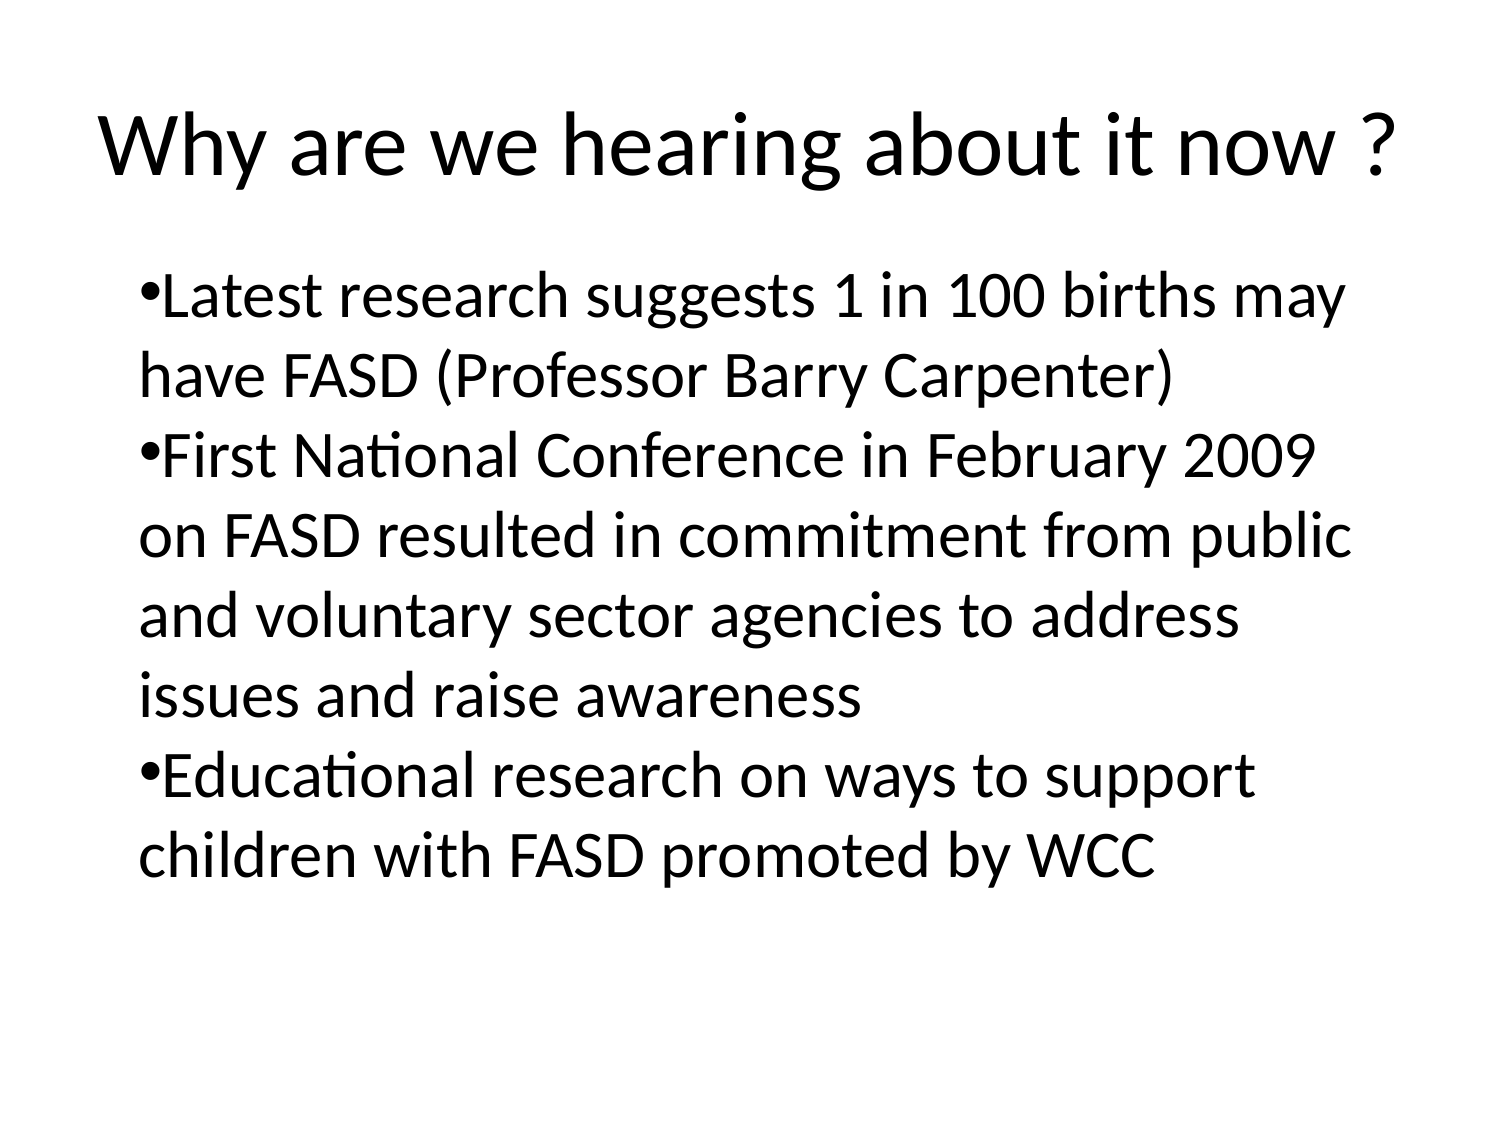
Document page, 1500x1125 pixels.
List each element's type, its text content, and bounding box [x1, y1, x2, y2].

title Why are we hearing about it now ? [75, 45, 1425, 233]
text_box Latest research suggests 1 in 100 births may have FASD (Professor Barry Carpenter) First National Conference in February 2009 on FASD resulted in commitment from public and voluntary sector agencies to address issues and raise awareness Educational research on ways to support children with FASD promoted by WCC [123, 243, 1400, 898]
